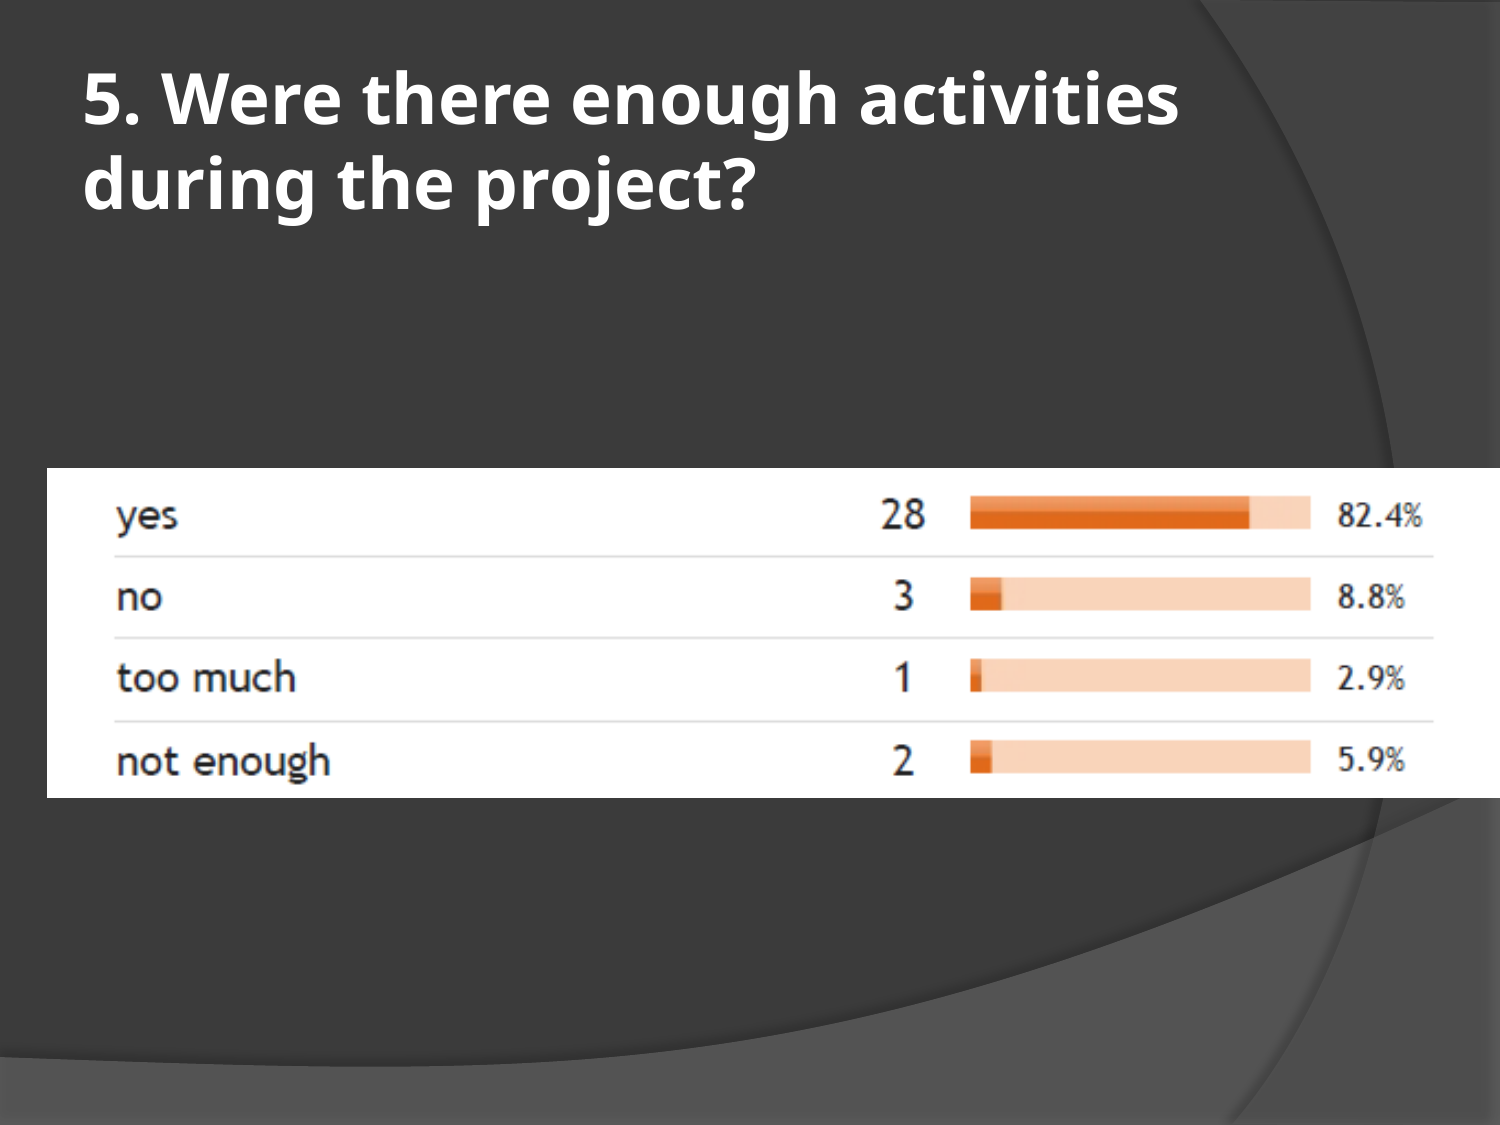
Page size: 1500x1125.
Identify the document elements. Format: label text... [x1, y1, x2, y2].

title 5. Were there enough activities during the project? [75, 45, 1300, 233]
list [47, 468, 1500, 798]
